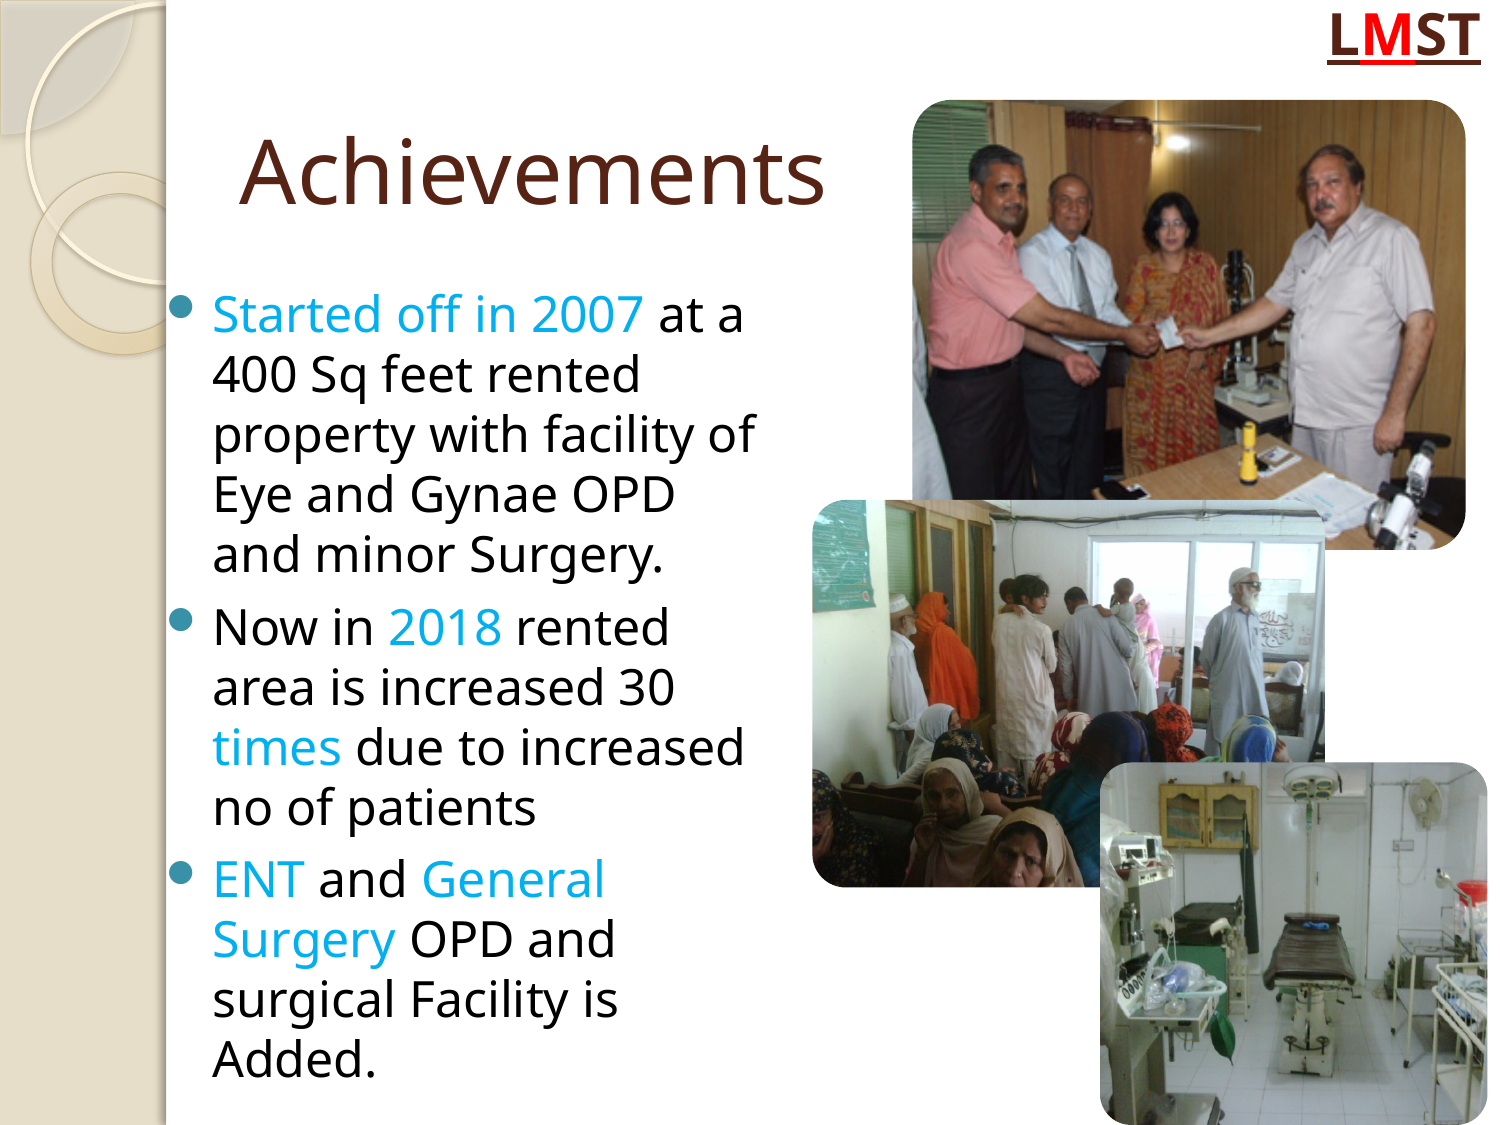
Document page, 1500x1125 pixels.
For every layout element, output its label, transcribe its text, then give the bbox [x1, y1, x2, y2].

picture [812, 99, 1488, 1125]
list Started off in 2007 at a 400 Sq feet rented property with facility of Eye and Gynae OPD and minor Surgery. Now in 2018 rented area is increased 30 times due to increased no of patients ENT and General Surgery OPD and surgical Facility is Added. [137, 275, 788, 1063]
text_box Achievements [224, 99, 908, 238]
text_box LMST [1312, 0, 1500, 75]
